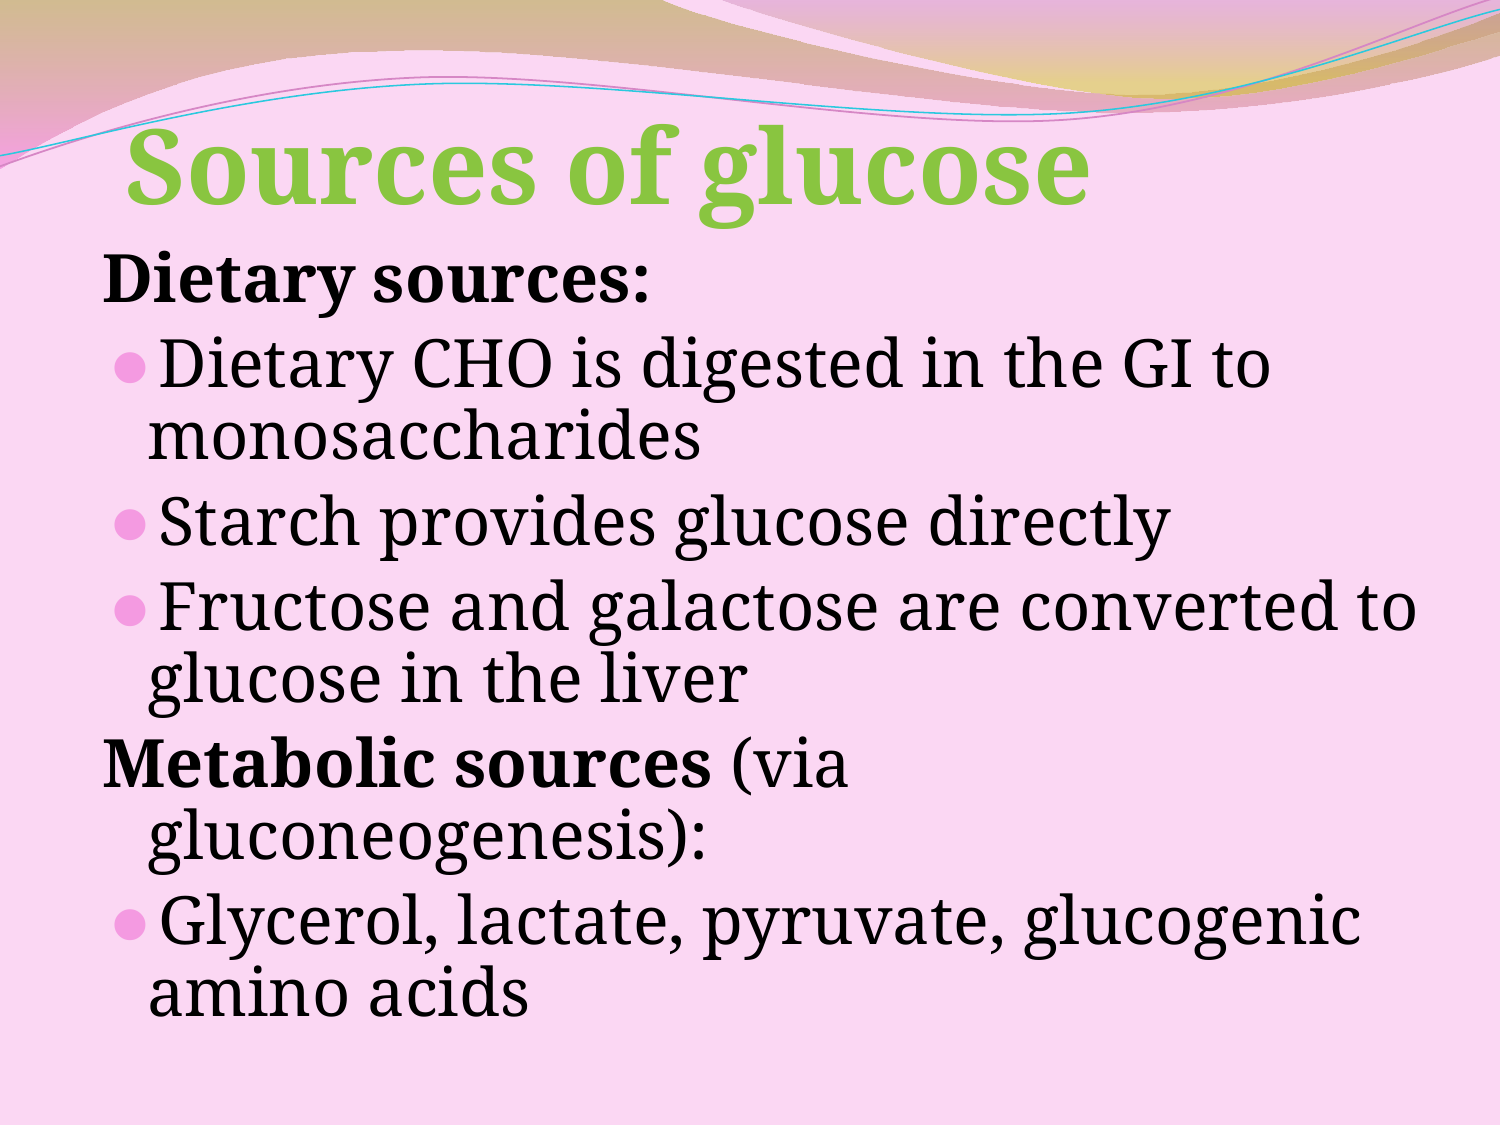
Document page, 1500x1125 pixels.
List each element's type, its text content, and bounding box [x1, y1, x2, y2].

title Sources of glucose [125, 37, 1475, 225]
list Dietary sources: Dietary CHO is digested in the GI to monosaccharides Starch provides glucose directly Fructose and galactose are converted to glucose in the liver Metabolic sources (via gluconeogenesis): Glycerol, lactate, pyruvate, glucogenic amino acids [87, 237, 1438, 980]
